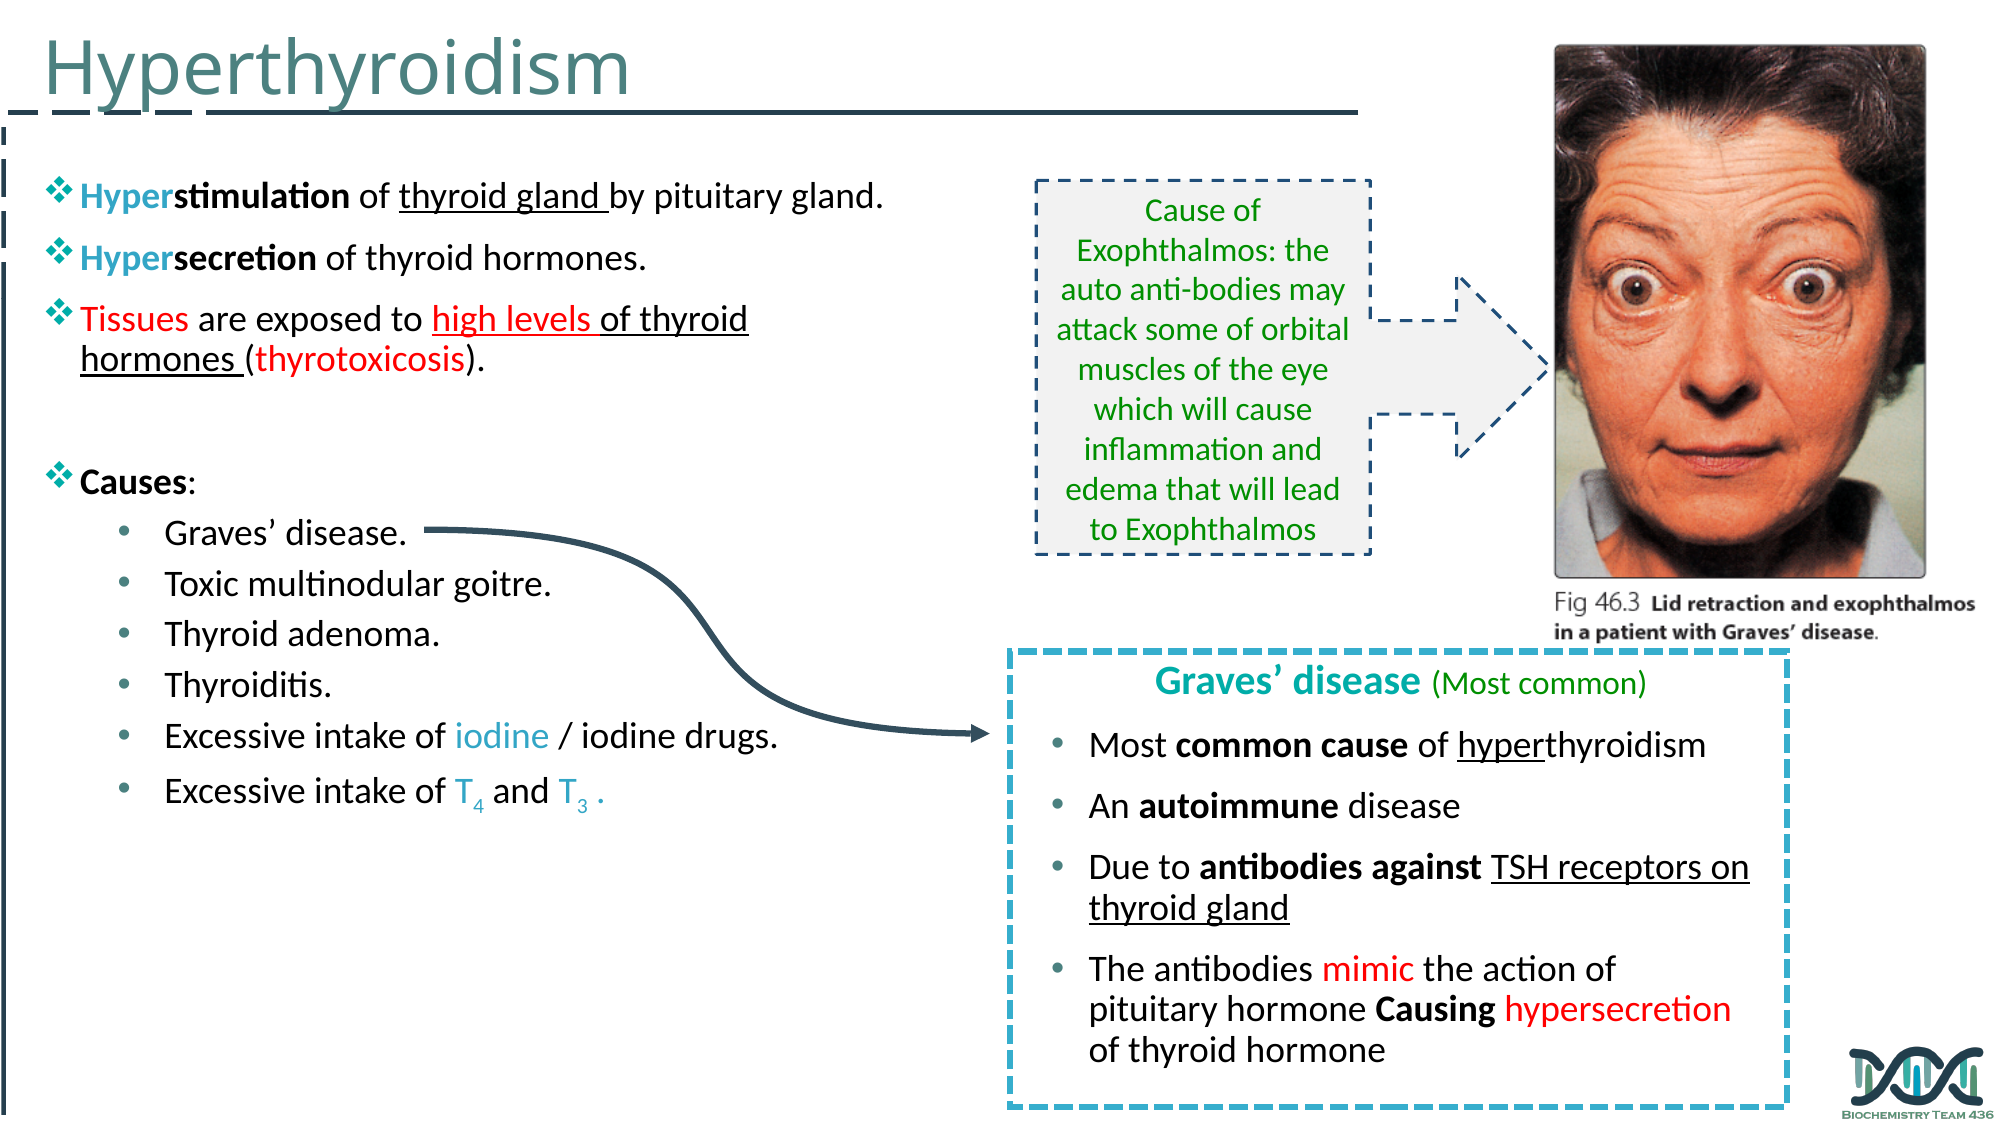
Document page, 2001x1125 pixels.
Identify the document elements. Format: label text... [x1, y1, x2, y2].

text_box [1009, 650, 1788, 1108]
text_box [423, 529, 990, 734]
text_box Hyperstimulation of thyroid gland by pituitary gland. Hypersecretion of thyroid hormones. Tissues are exposed to high levels of thyroid hormones (thyrotoxicosis). Causes: Graves’ disease. Toxic multinodular goitre. Thyroid adenoma. Thyroiditis. Excessive intake of iodine / iodine drugs. Excessive intake of T4 and T3 . [27, 168, 913, 1044]
picture [1834, 1046, 2001, 1125]
text_box Cause of Exophthalmos: the auto anti-bodies may attack some of orbital muscles of the eye which will cause inflammation and edema that will lead to Exophthalmos [1036, 180, 1543, 555]
picture [1543, 35, 1990, 661]
text_box [151, 302, 1543, 1061]
text_box Hyperthyroidism [27, 11, 1937, 117]
